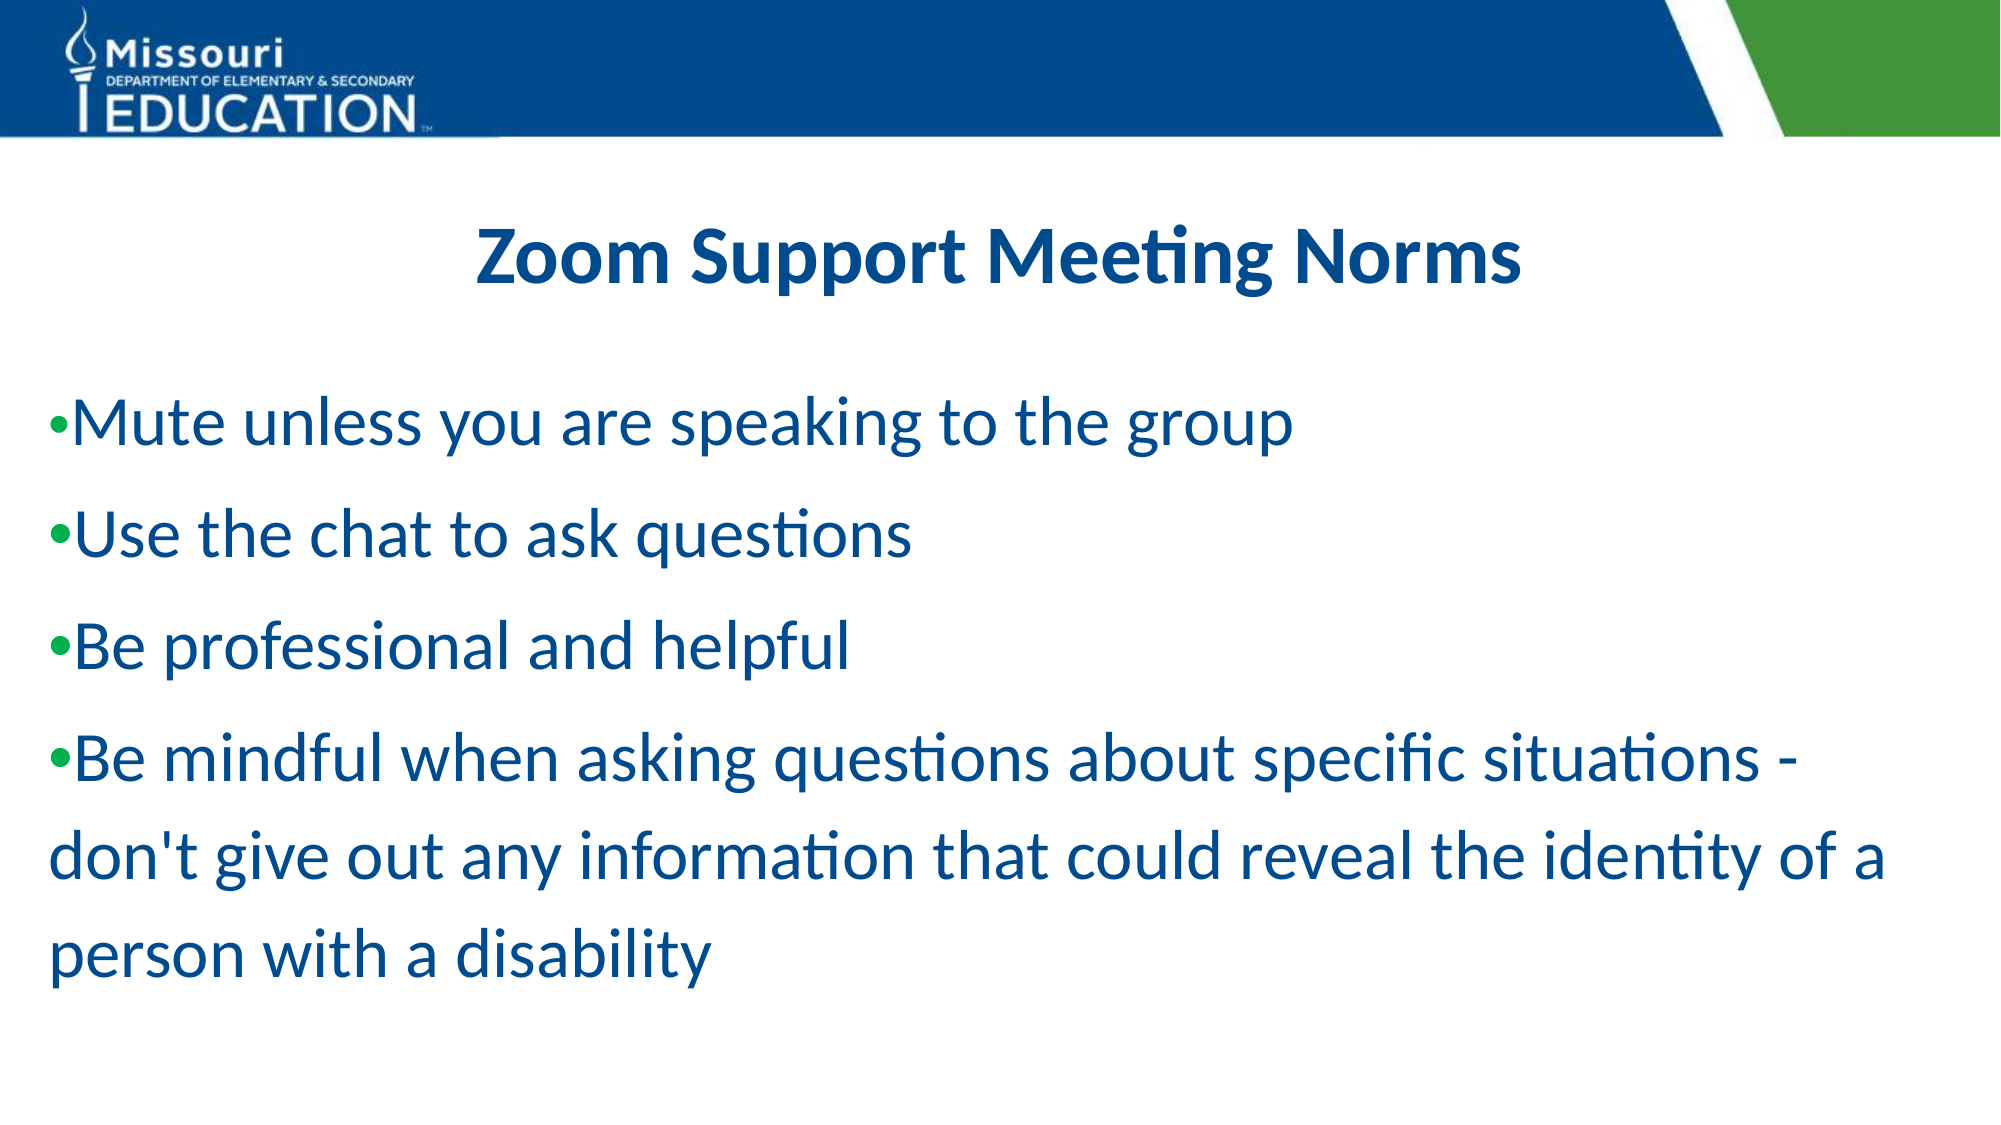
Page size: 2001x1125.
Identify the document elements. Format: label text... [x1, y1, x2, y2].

picture [0, 0, 2001, 1125]
list •Mute unless you are speaking to the group •Use the chat to ask questions •Be professional and helpful •Be mindful when asking questions about specific situations - don't give out any information that could reveal the identity of a person with a disability [33, 354, 1967, 1080]
title Zoom Support Meeting Norms [33, 162, 1967, 338]
